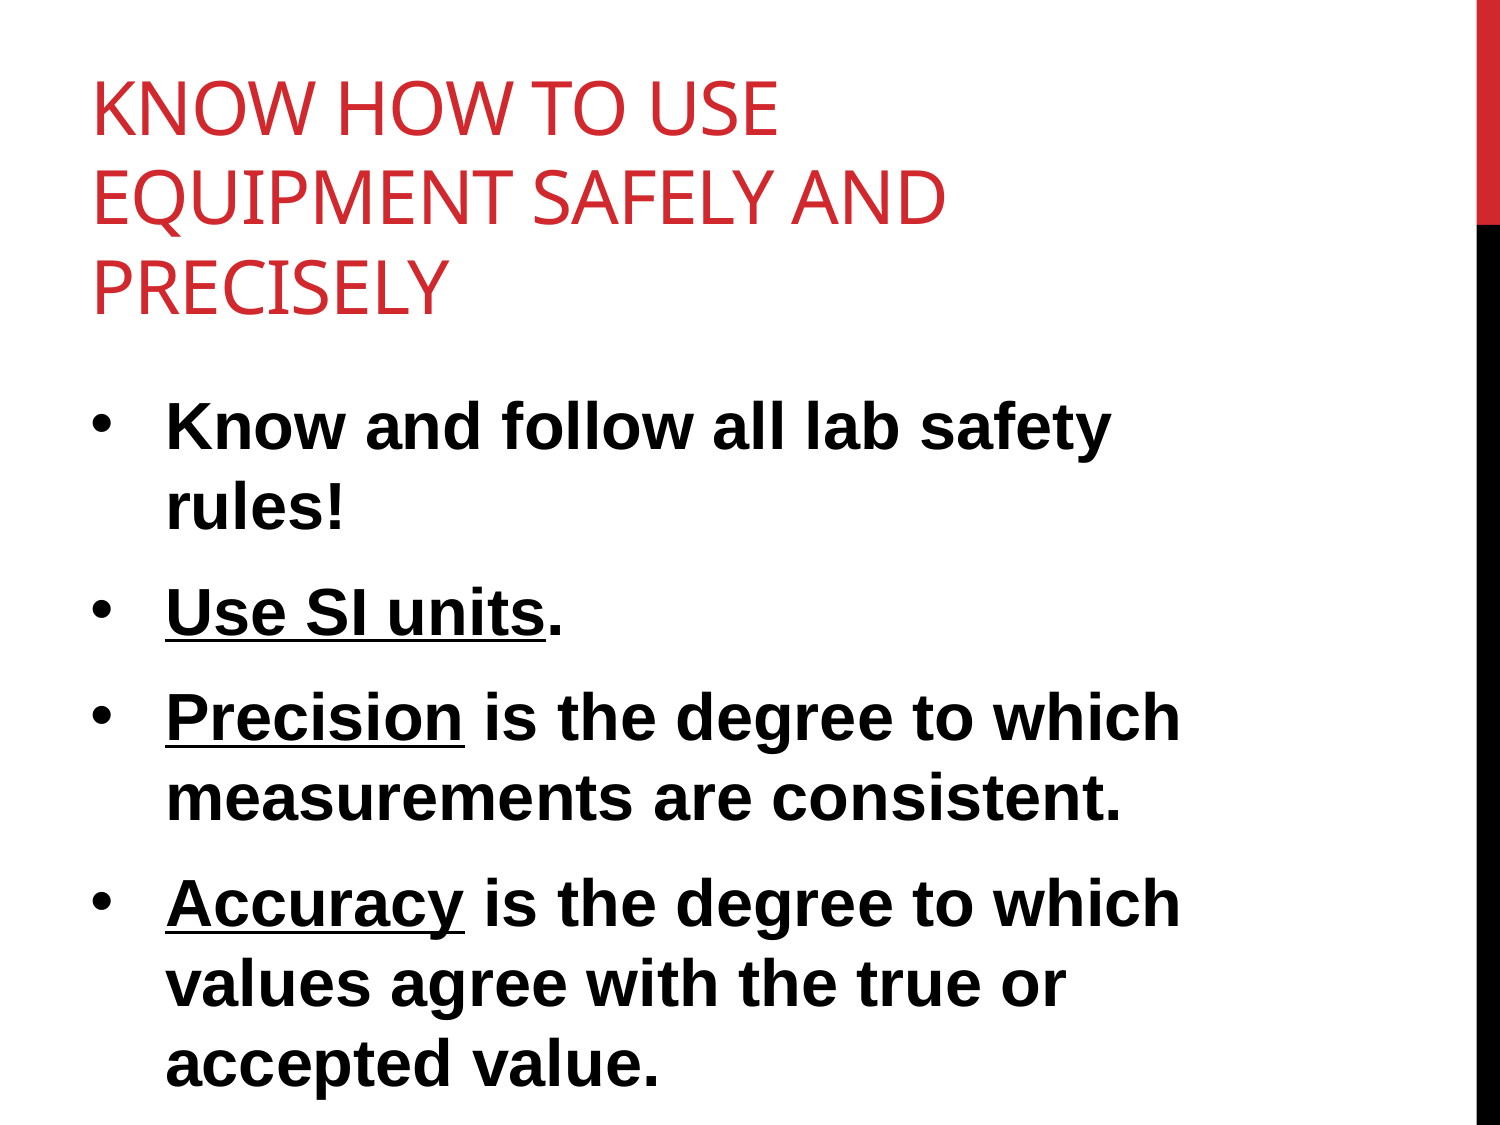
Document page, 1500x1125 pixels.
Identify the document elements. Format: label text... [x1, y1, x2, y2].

list Know and follow all lab safety rules! Use SI units. Precision is the degree to which measurements are consistent. Accuracy is the degree to which values agree with the true or accepted value. [75, 375, 1325, 1005]
title Know how to use equipment safely and PRECISELY [75, 25, 1025, 338]
